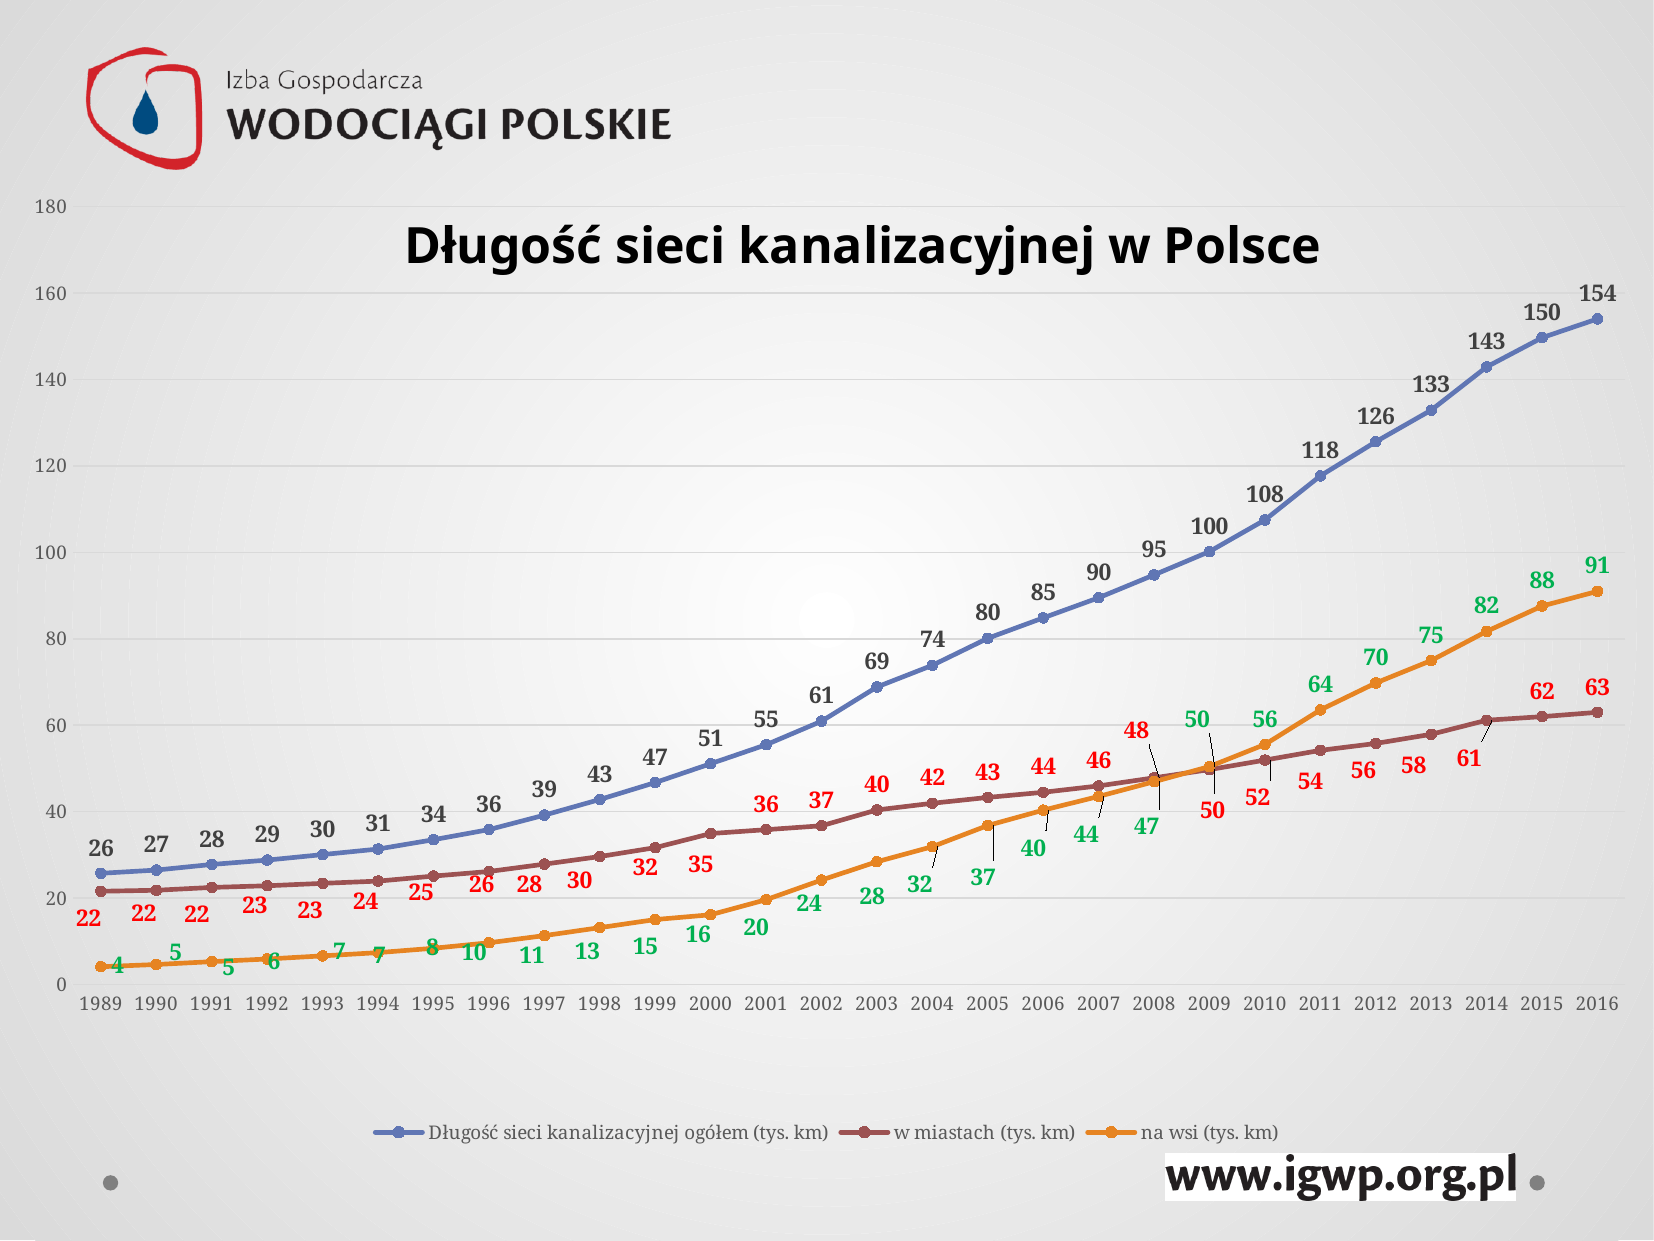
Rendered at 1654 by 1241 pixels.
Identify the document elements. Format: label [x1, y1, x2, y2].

picture [1165, 1153, 1516, 1201]
chart [0, 170, 1654, 1152]
picture [84, 47, 671, 170]
